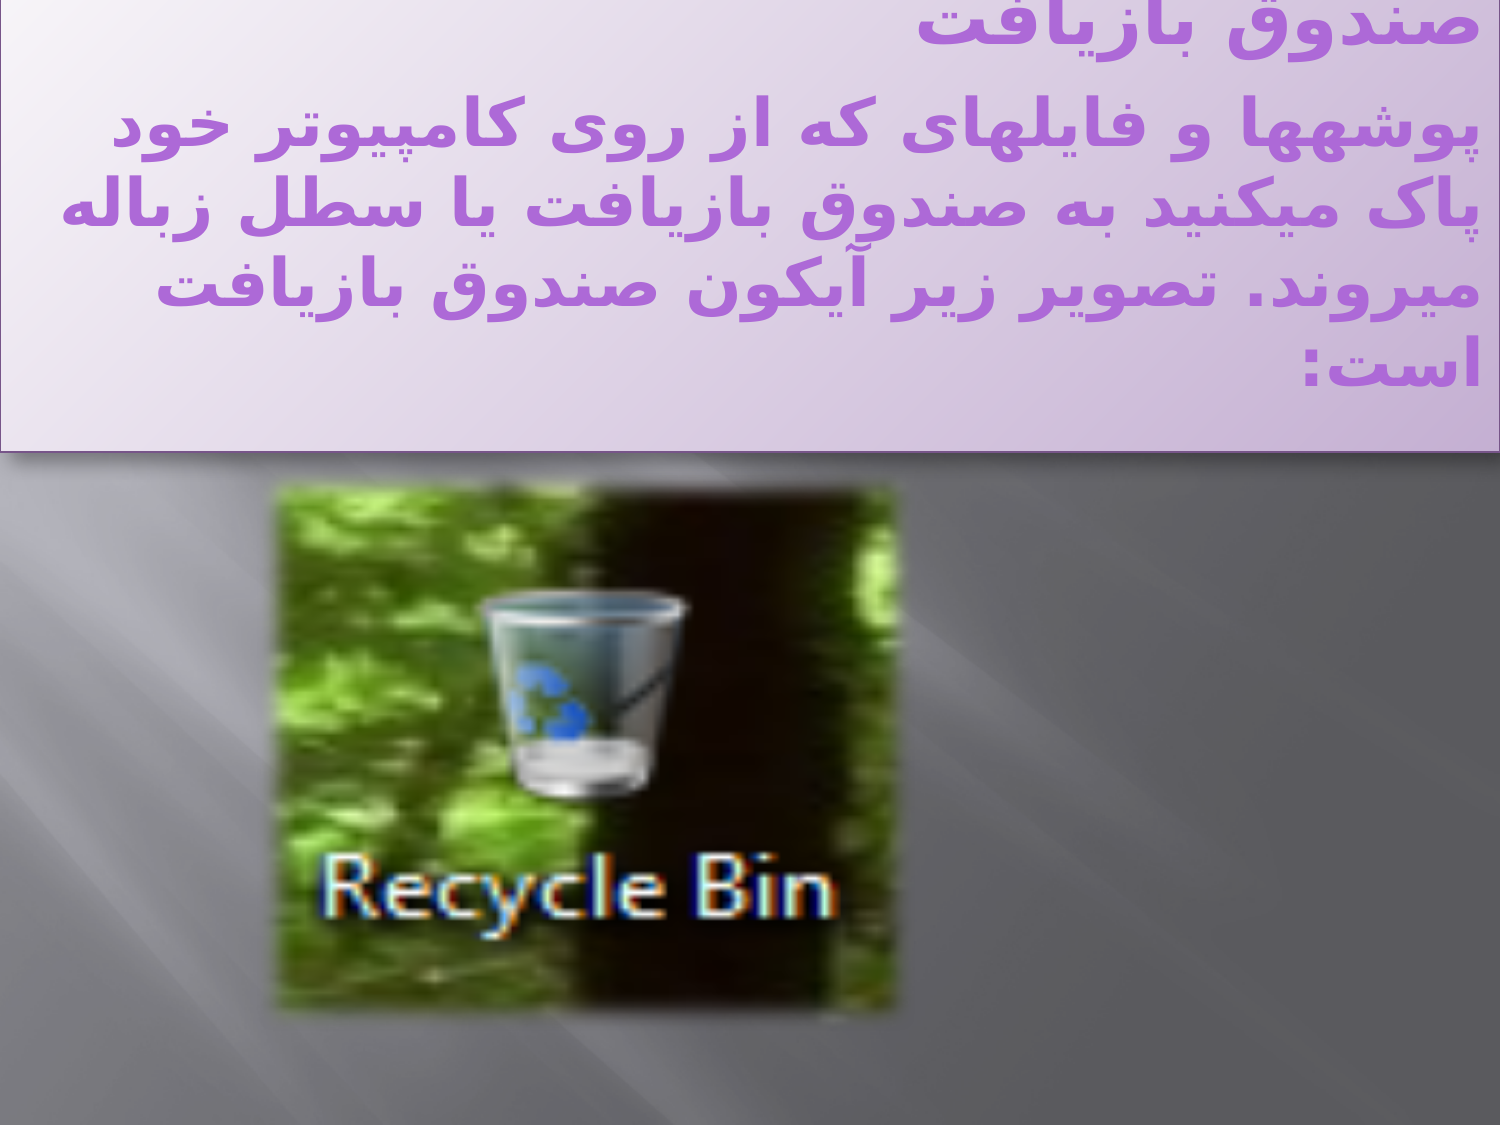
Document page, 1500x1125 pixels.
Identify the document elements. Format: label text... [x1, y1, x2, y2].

picture [257, 468, 915, 1032]
text_box صندوق بازیافت پوشه‏ها و فایل‏های که از روی کامپیوتر خود پاک می‏کنید به صندوق بازیافت یا سطل زباله می‏روند. تصویر زیر آیکون صندوق بازیافت است: [0, 0, 1500, 453]
